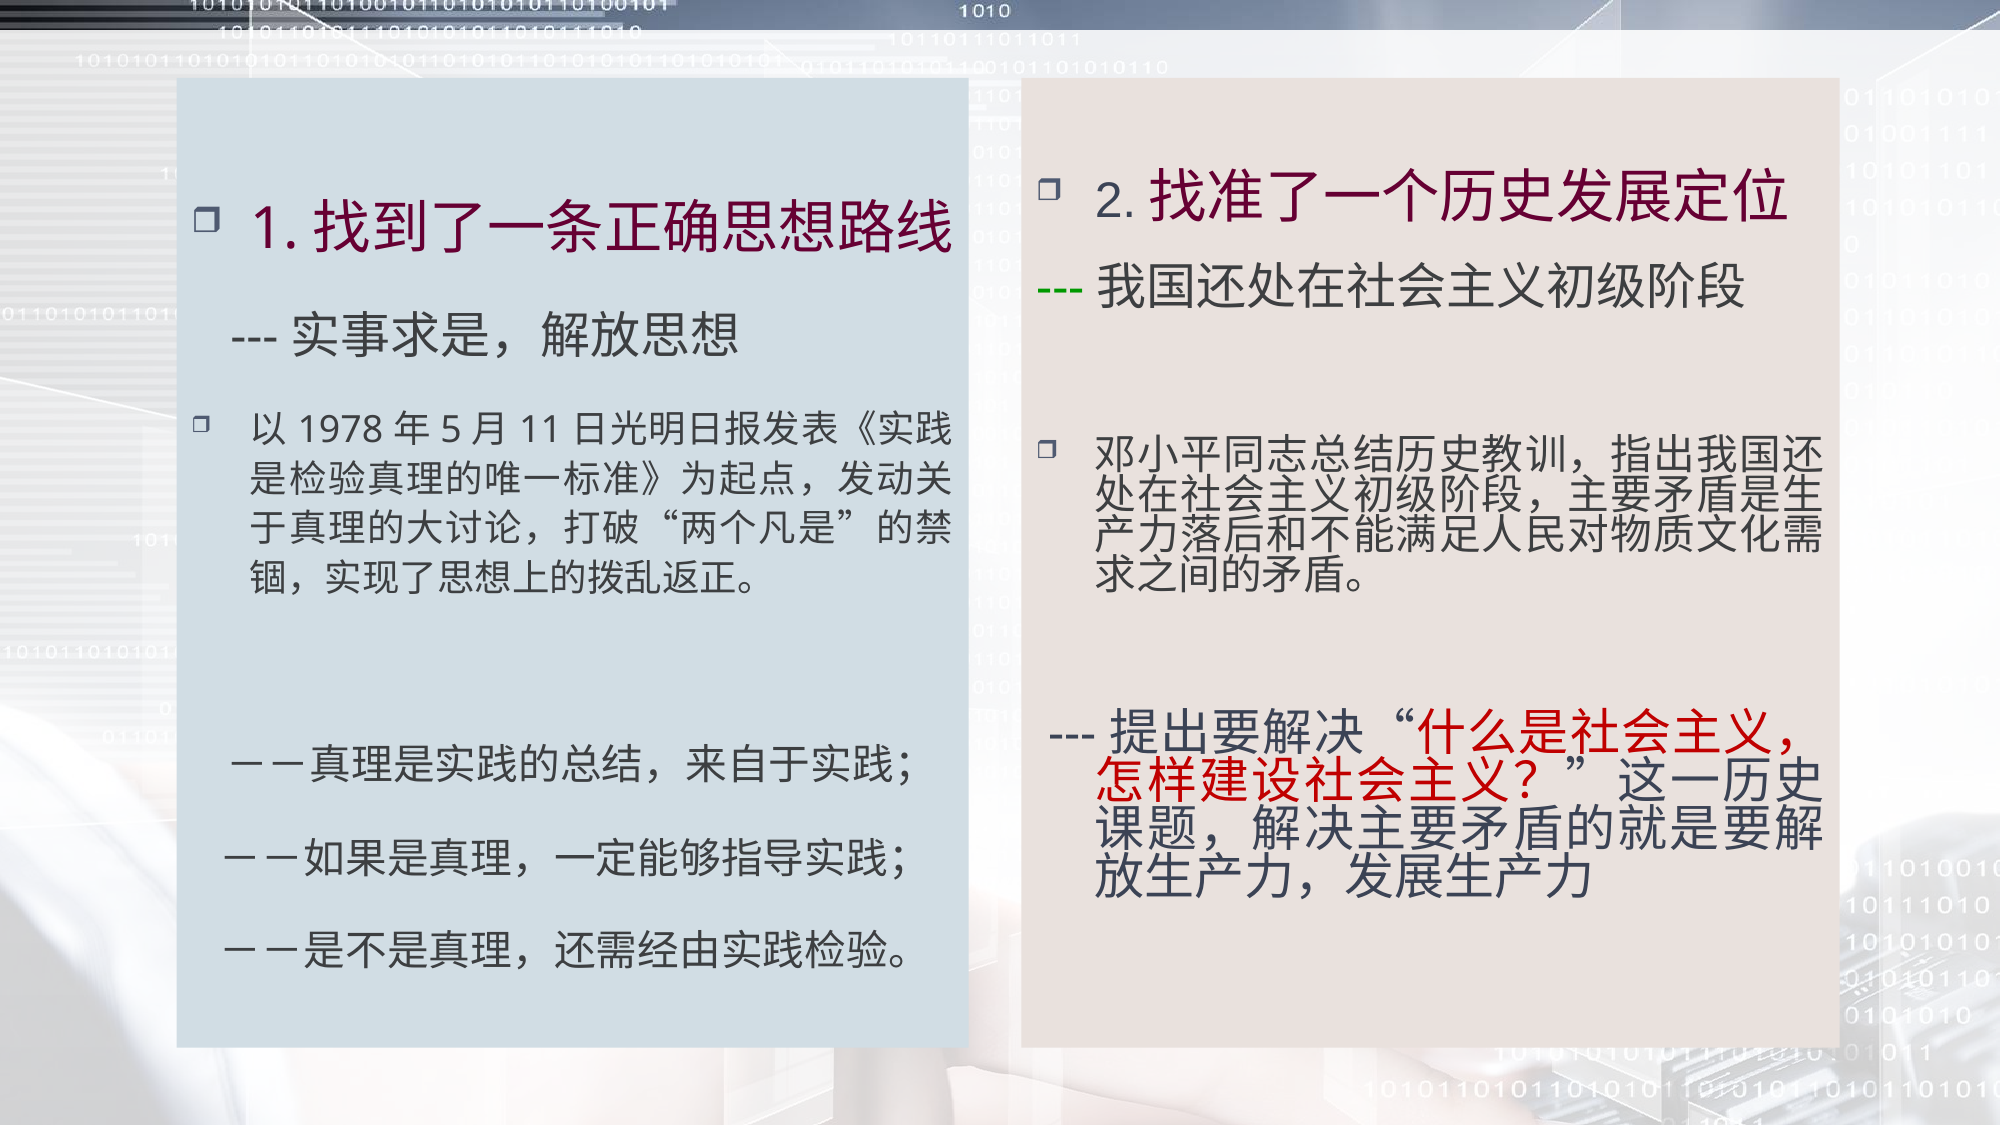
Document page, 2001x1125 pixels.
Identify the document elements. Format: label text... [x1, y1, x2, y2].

list 1.找到了一条正确思想路线 ---实事求是，解放思想 以1978年5月11日光明日报发表《实践是检验真理的唯一标准》为起点，发动关于真理的大讨论，打破“两个凡是”的禁锢，实现了思想上的拨乱返正。 －－真理是实践的总结，来自于实践； －－如果是真理，一定能够指导实践； －－是不是真理，还需经由实践检验。 [176, 77, 969, 1048]
picture [0, 0, 2000, 30]
text_box 2.找准了一个历史发展定位 ---我国还处在社会主义初级阶段 邓小平同志总结历史教训，指出我国还处在社会主义初级阶段，主要矛盾是生产力落后和不能满足人民对物质文化需求之间的矛盾。 ---提出要解决“什么是社会主义，怎样建设社会主义？”这一历史课题，解决主要矛盾的就是要解放生产力，发展生产力 [1021, 77, 1840, 1048]
